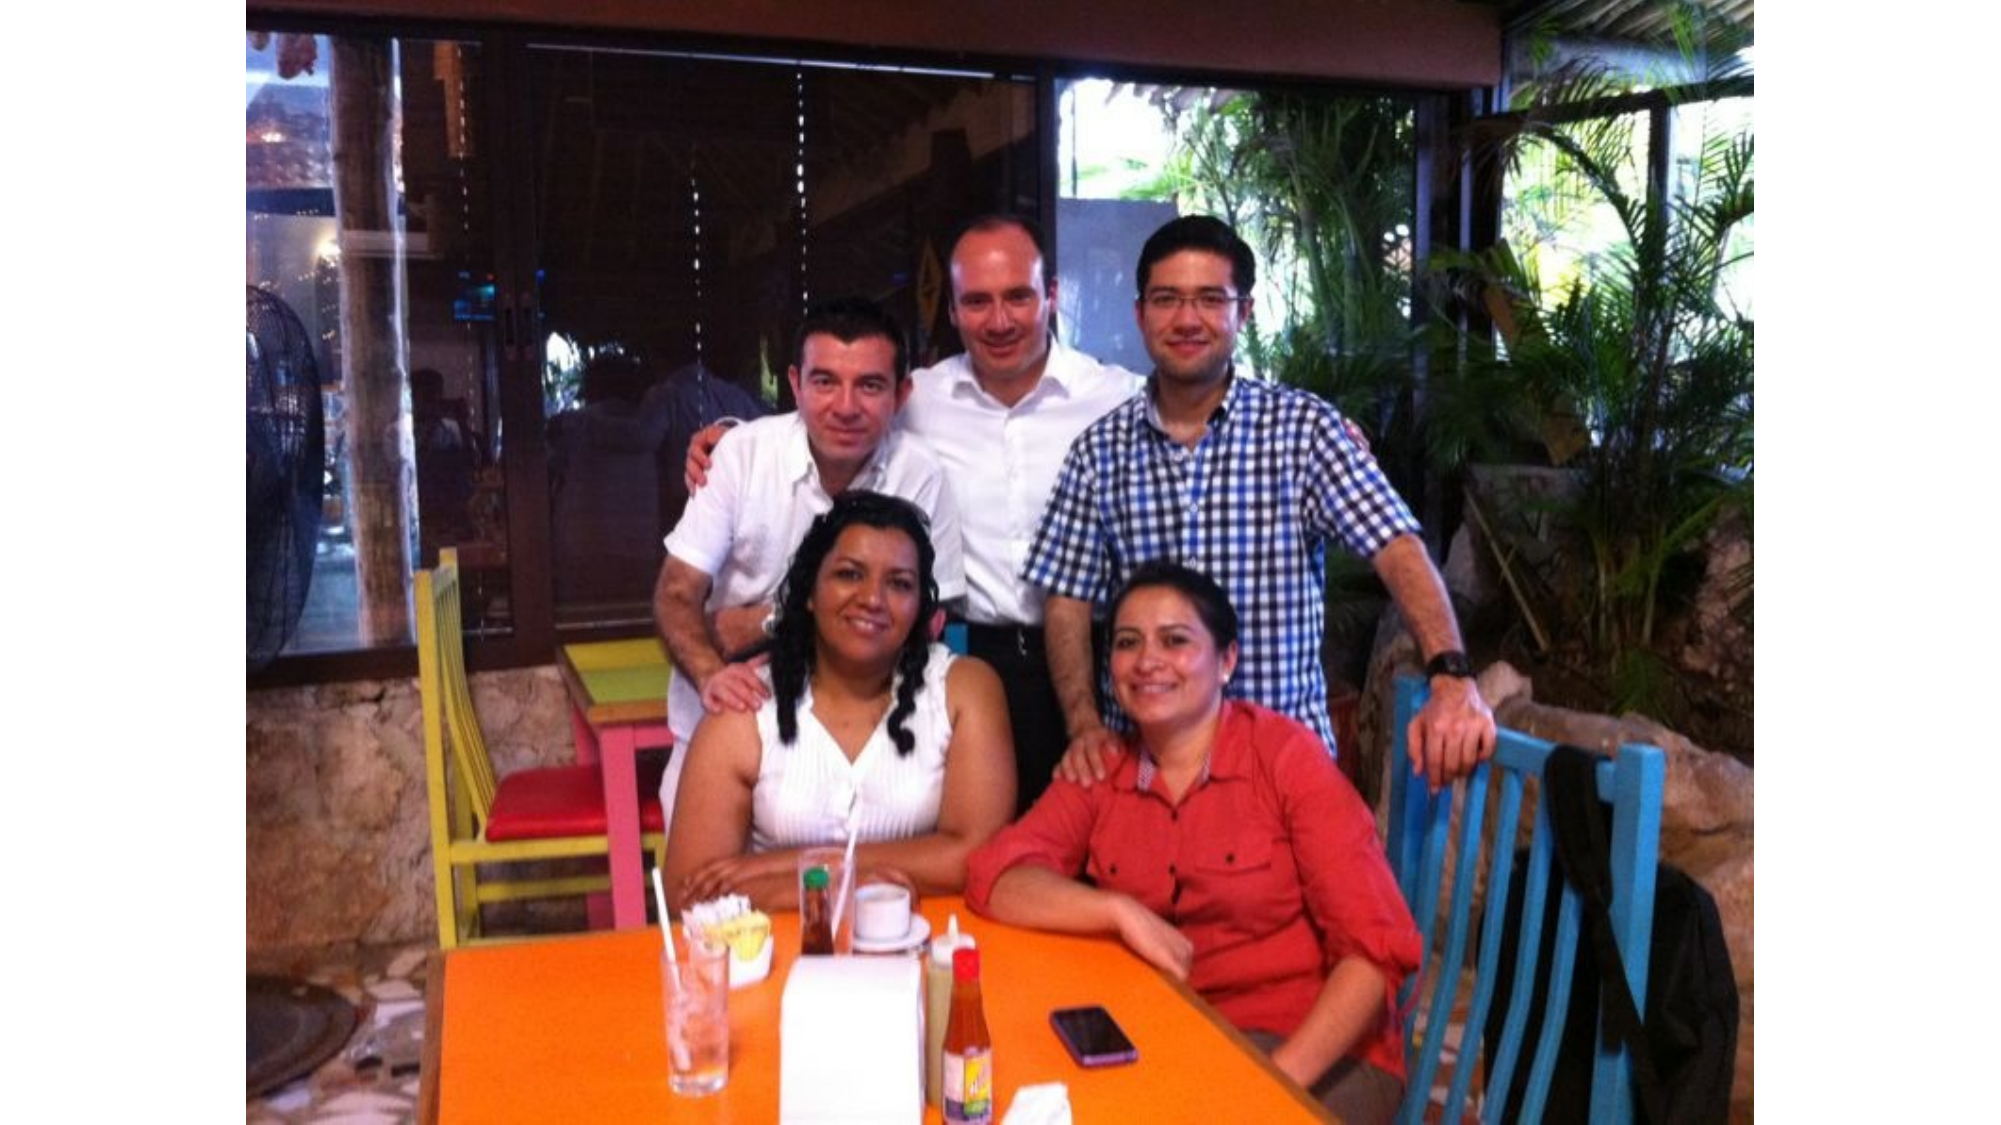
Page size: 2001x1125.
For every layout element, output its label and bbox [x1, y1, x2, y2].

picture [246, 0, 1754, 1125]
